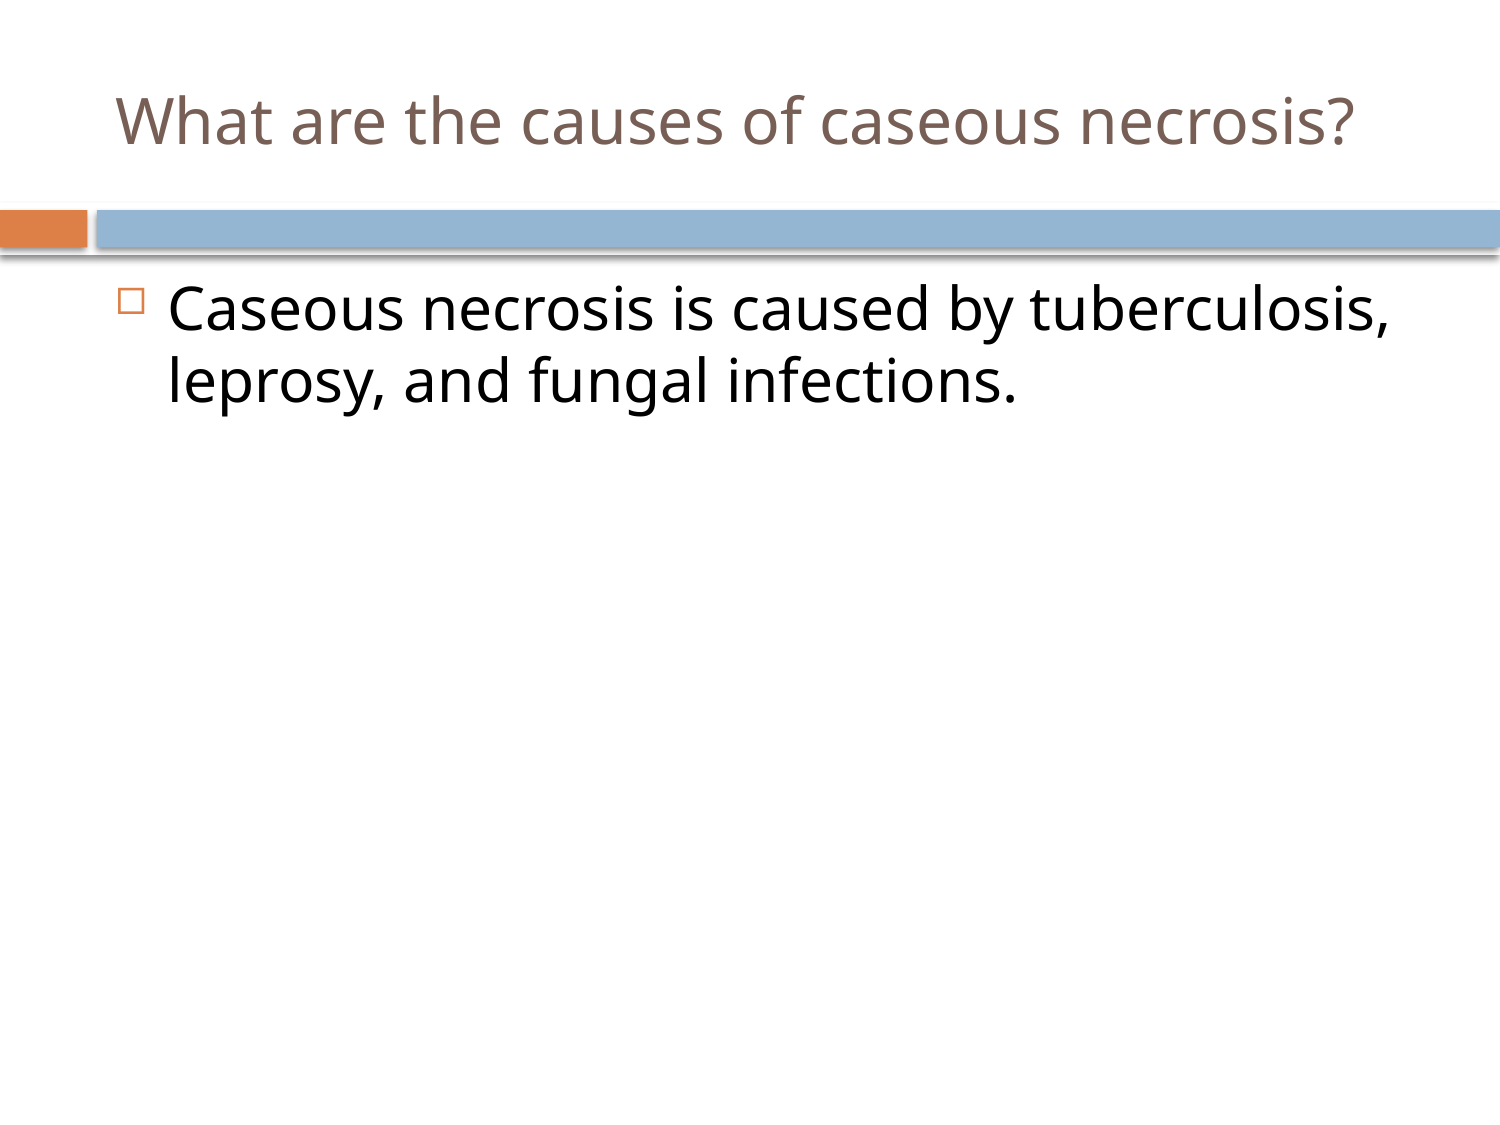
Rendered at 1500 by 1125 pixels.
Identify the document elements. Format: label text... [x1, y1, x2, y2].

list Caseous necrosis is caused by tuberculosis, leprosy, and fungal infections. [100, 262, 1438, 1000]
title What are the causes of caseous necrosis? [100, 37, 1438, 200]
